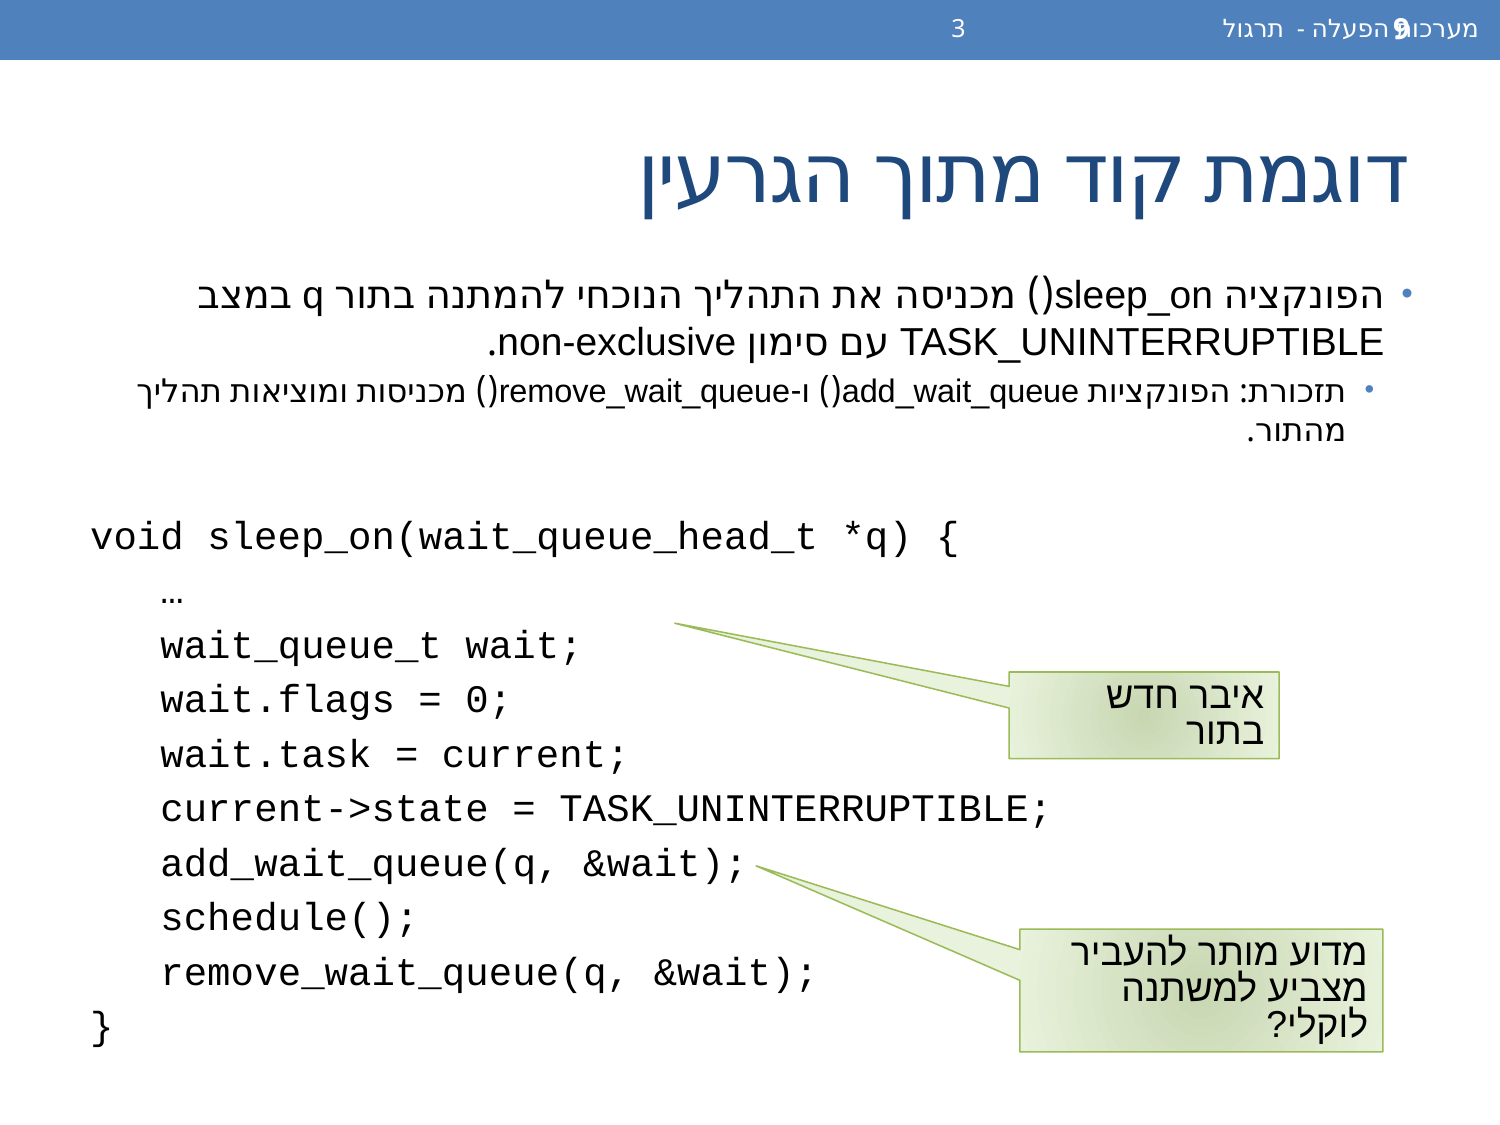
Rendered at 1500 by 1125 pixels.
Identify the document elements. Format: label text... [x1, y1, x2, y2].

slide_number 9 [1250, 3, 1425, 57]
list הפונקציה sleep_on() מכניסה את התהליך הנוכחי להמתנה בתור q במצב TASK_UNINTERRUPTIBLE עם סימון non-exclusive. תזכורת: הפונקציות add_wait_queue() ו-remove_wait_queue() מכניסות ומוציאות תהליך מהתור. void sleep_on(wait_queue_head_t *q) { … wait_queue_t wait; wait.flags = 0; wait.task = current; current->state = TASK_UNINTERRUPTIBLE; add_wait_queue(q, &wait); schedule(); remove_wait_queue(q, &wait); } [75, 262, 1425, 1063]
text_box מדוע מותר להעביר מצביע למשתנה לוקלי? [755, 865, 1384, 1053]
text_box איבר חדש בתור [674, 622, 1280, 760]
footer מערכות הפעלה - תרגול 3 [562, 3, 1238, 57]
title דוגמת קוד מתוך הגרעין [75, 87, 1425, 250]
